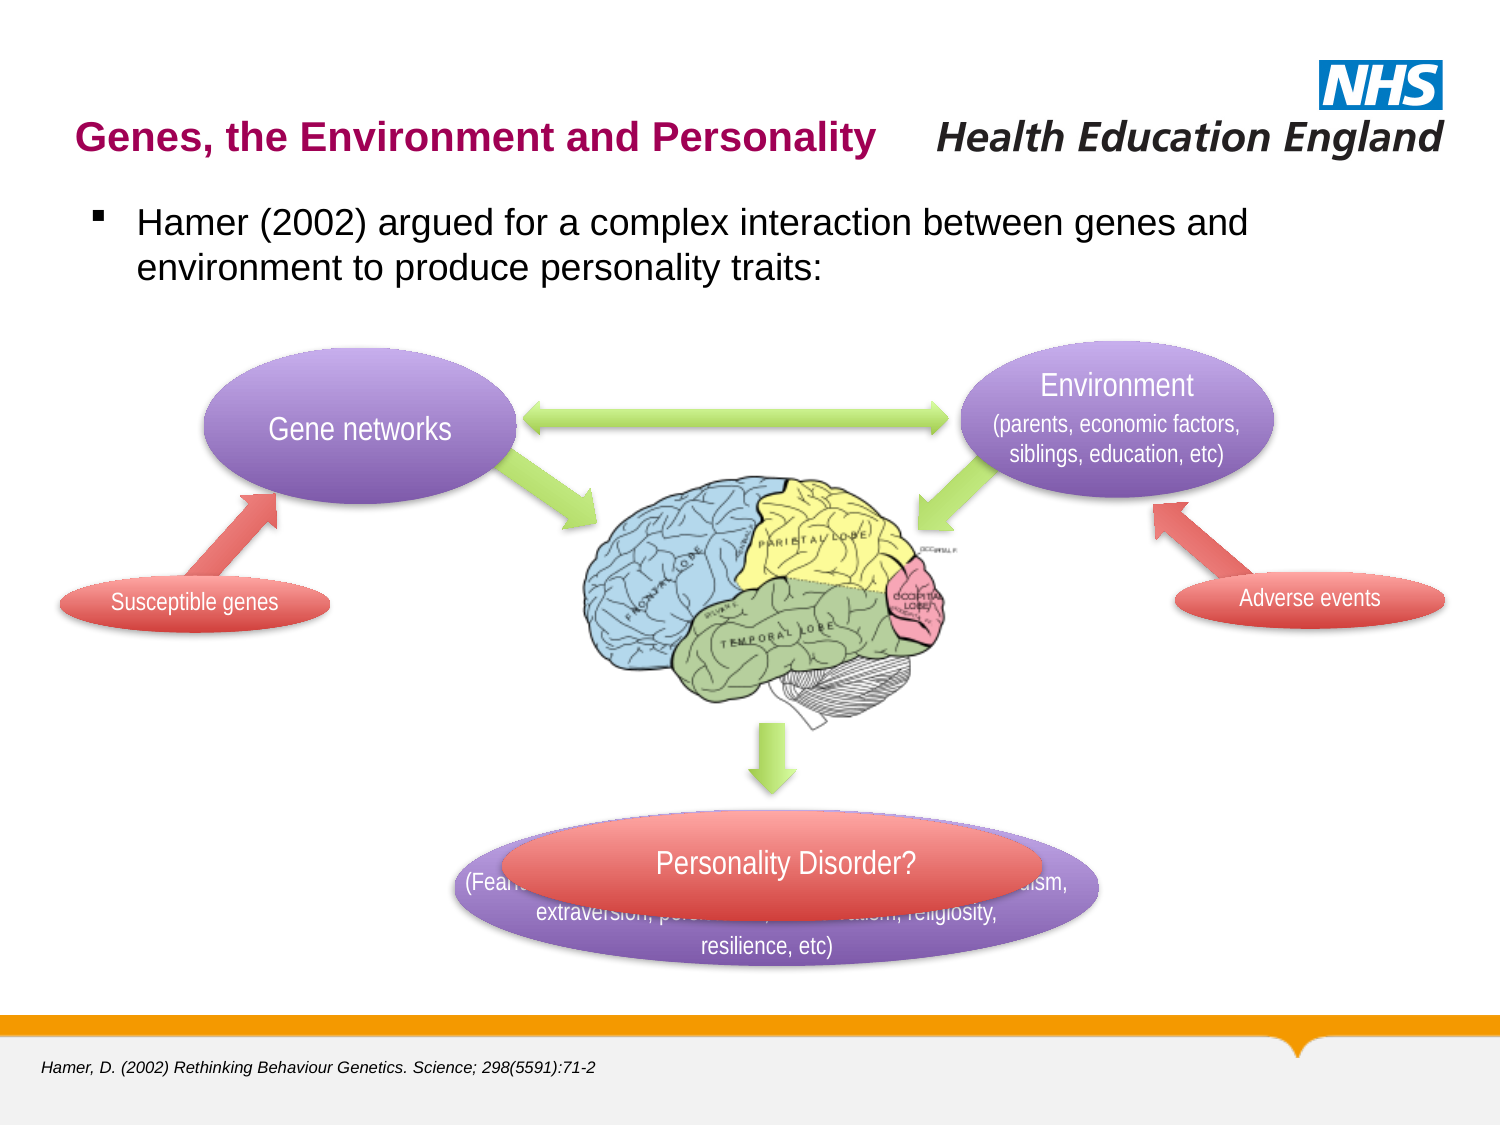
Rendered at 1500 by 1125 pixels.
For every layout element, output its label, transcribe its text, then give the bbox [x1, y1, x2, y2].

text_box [203, 347, 518, 505]
picture [569, 459, 961, 738]
text_box [523, 401, 949, 436]
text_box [59, 477, 331, 634]
text_box Hamer (2002) argued for a complex interaction between genes and environment to produce personality traits: [75, 190, 1456, 296]
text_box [960, 340, 1274, 498]
text_box Hamer, D. (2002) Rethinking Behaviour Genetics. Science; 298(5591):71-2 [26, 1049, 1281, 1084]
text_box [747, 747, 797, 794]
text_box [1138, 520, 1446, 630]
text_box [523, 456, 564, 516]
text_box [463, 810, 1110, 922]
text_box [444, 809, 1100, 967]
title Genes, the Environment and Personality [59, 101, 1335, 197]
picture [936, 59, 1445, 161]
